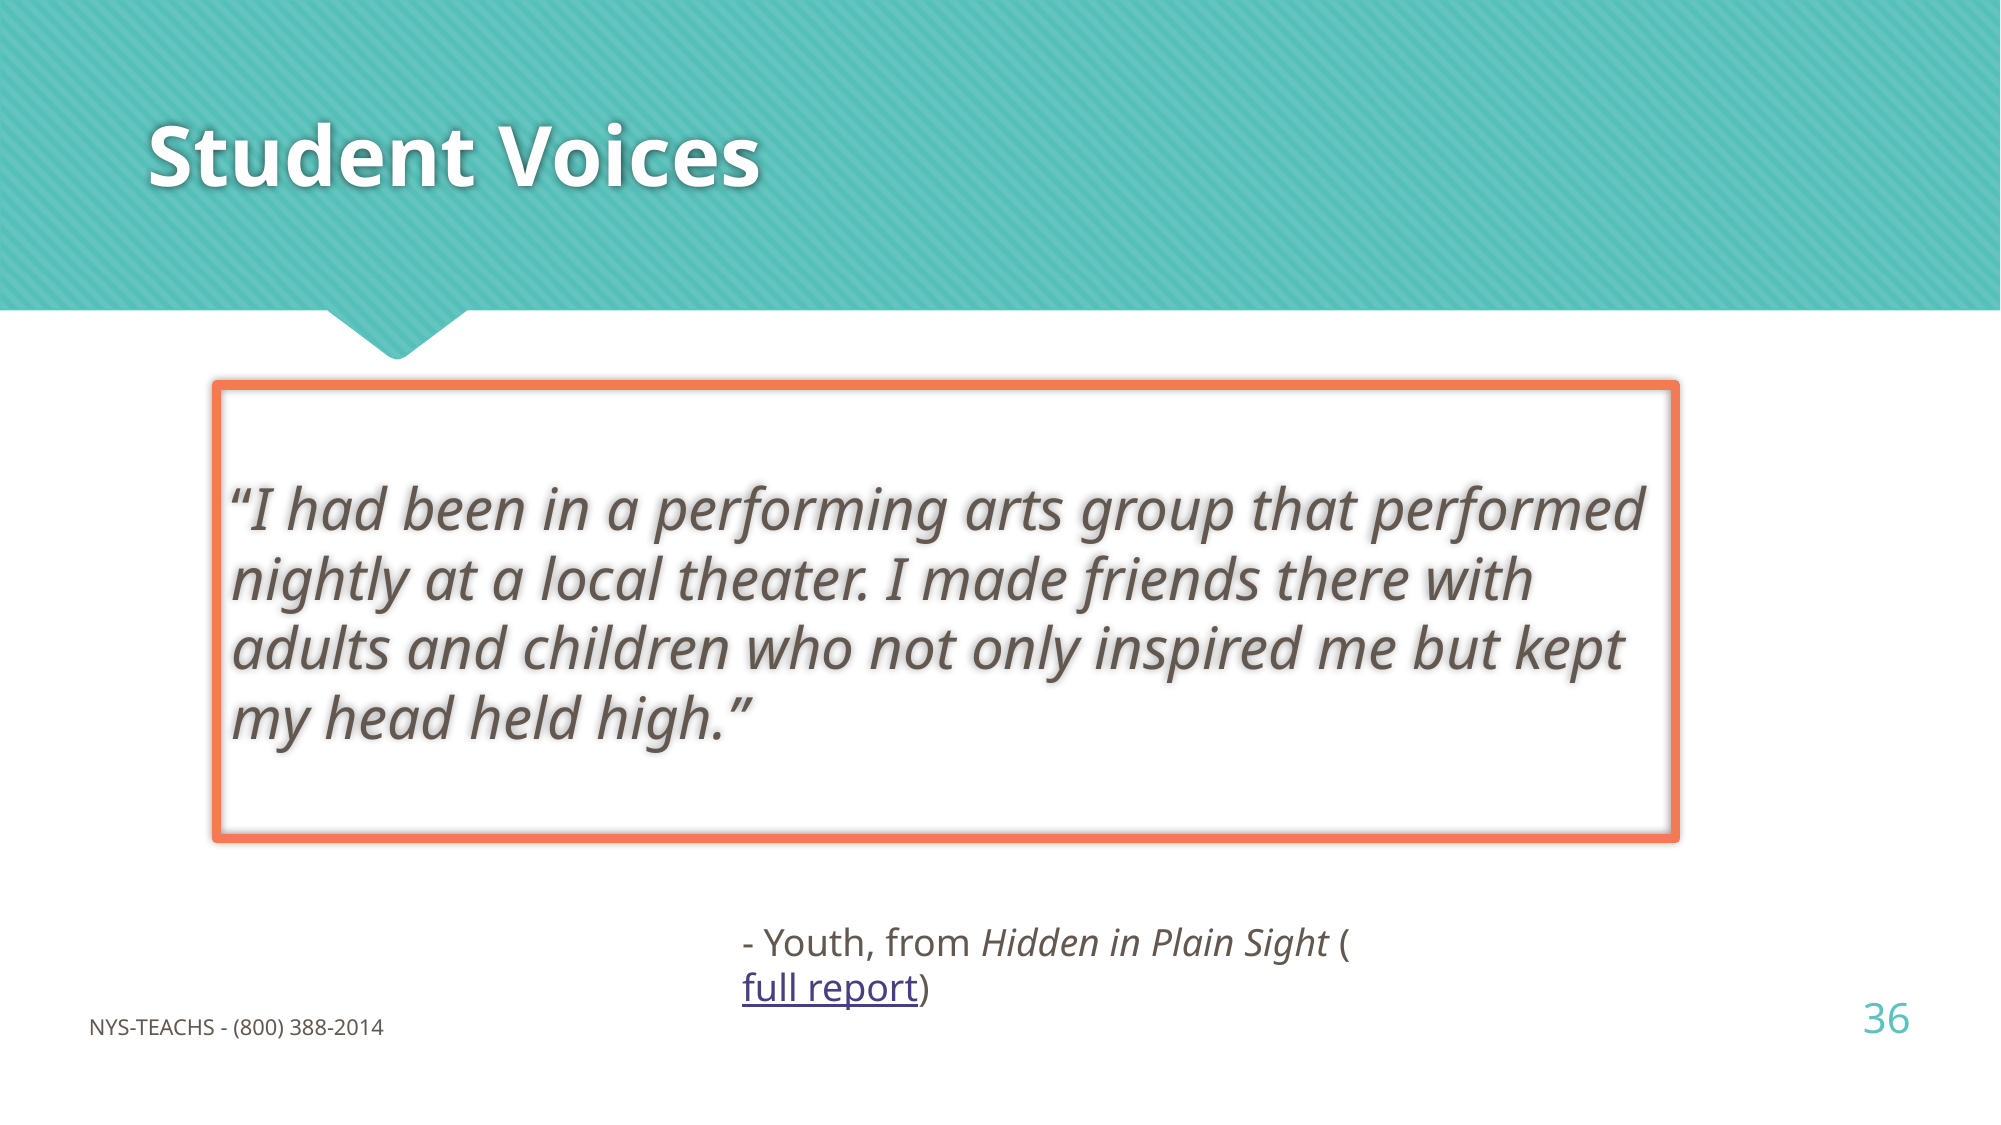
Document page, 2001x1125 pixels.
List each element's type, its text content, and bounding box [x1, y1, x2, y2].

text_box - Youth, from Hidden in Plain Sight (full report) [727, 911, 1464, 1023]
slide_number 36 [1751, 970, 1926, 1051]
footer NYS-TEACHS - (800) 388-2014 [74, 991, 1493, 1051]
title Student Voices [132, 73, 1868, 233]
list “I had been in a performing arts group that performed nightly at a local theater. I made friends there with adults and children who not only inspired me but kept my head held high.” [216, 385, 1676, 839]
